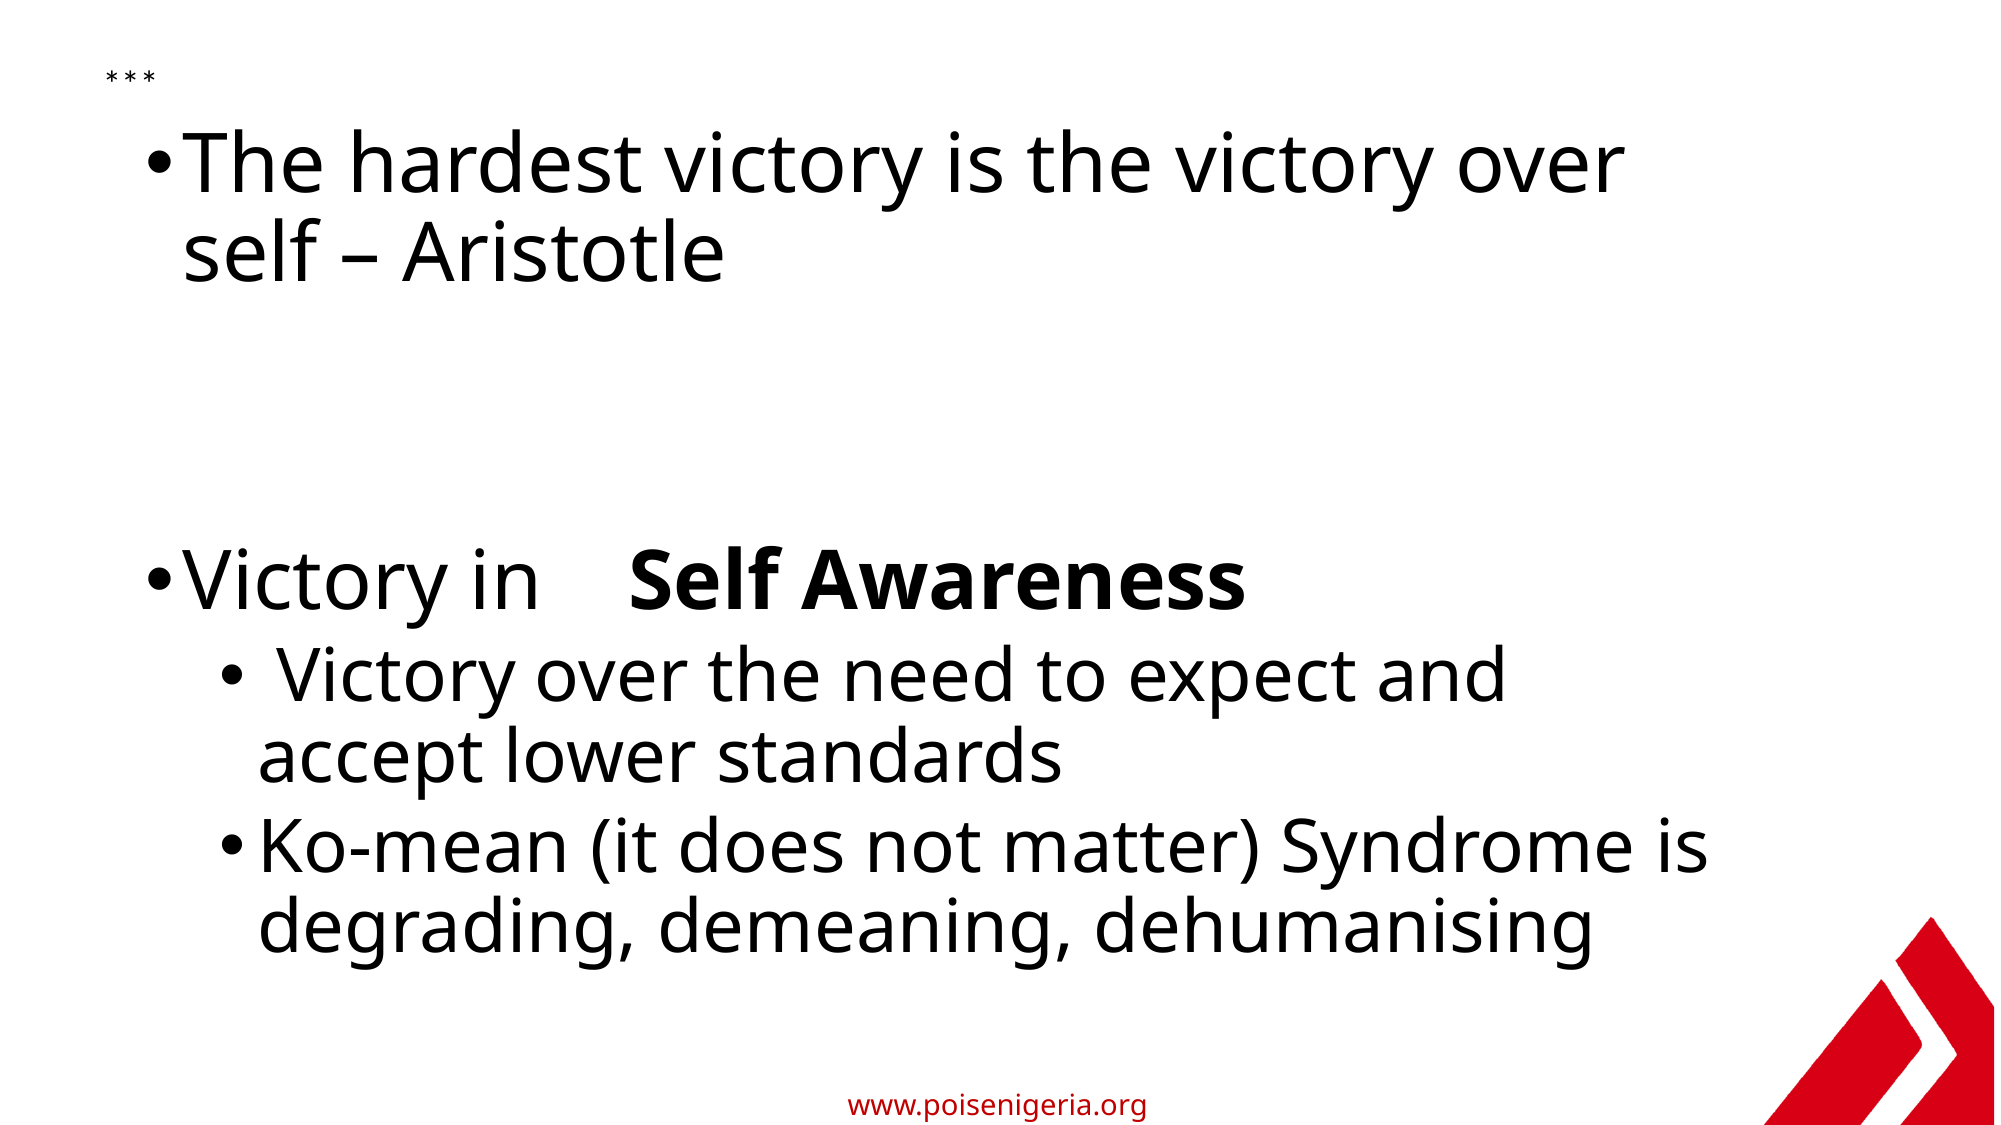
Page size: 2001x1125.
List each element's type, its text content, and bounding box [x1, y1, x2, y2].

picture [1637, 803, 1995, 1125]
text_box *** [87, 52, 174, 113]
list The hardest victory is the victory over self – Aristotle Victory in Self Awareness Victory over the need to expect and accept lower standards Ko-mean (it does not matter) Syndrome is degrading, demeaning, dehumanising [130, 113, 1758, 985]
